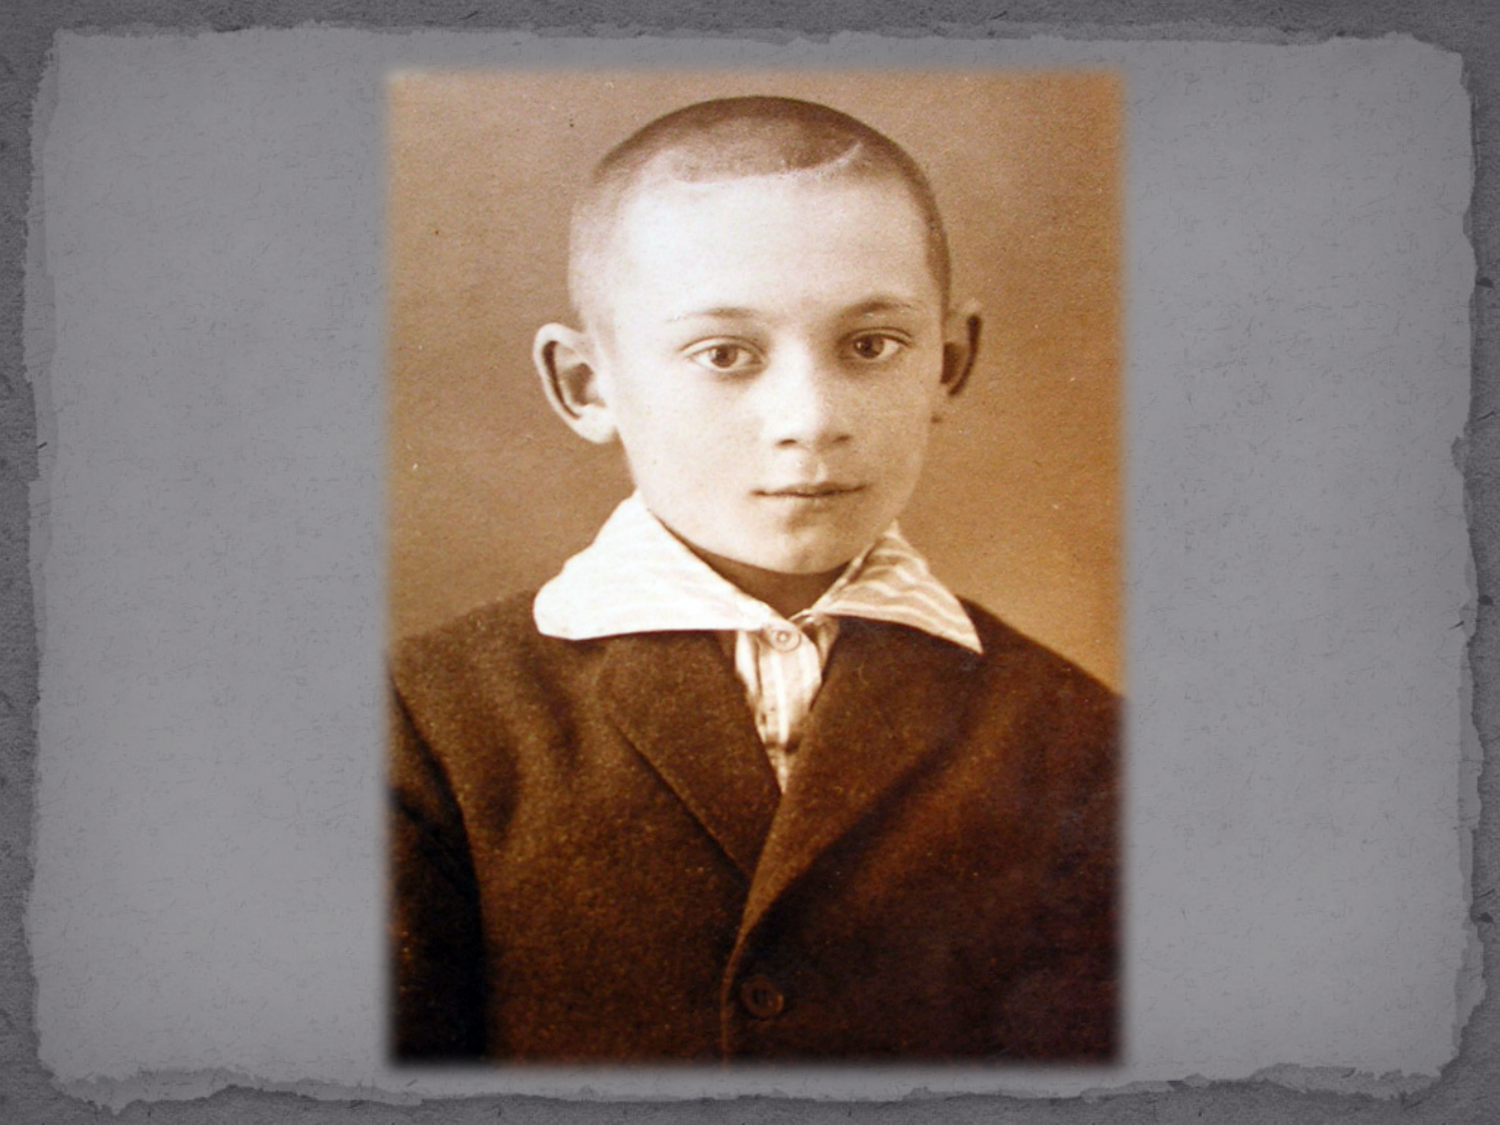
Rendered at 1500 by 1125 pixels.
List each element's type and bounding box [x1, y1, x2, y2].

picture [372, 55, 1138, 1085]
